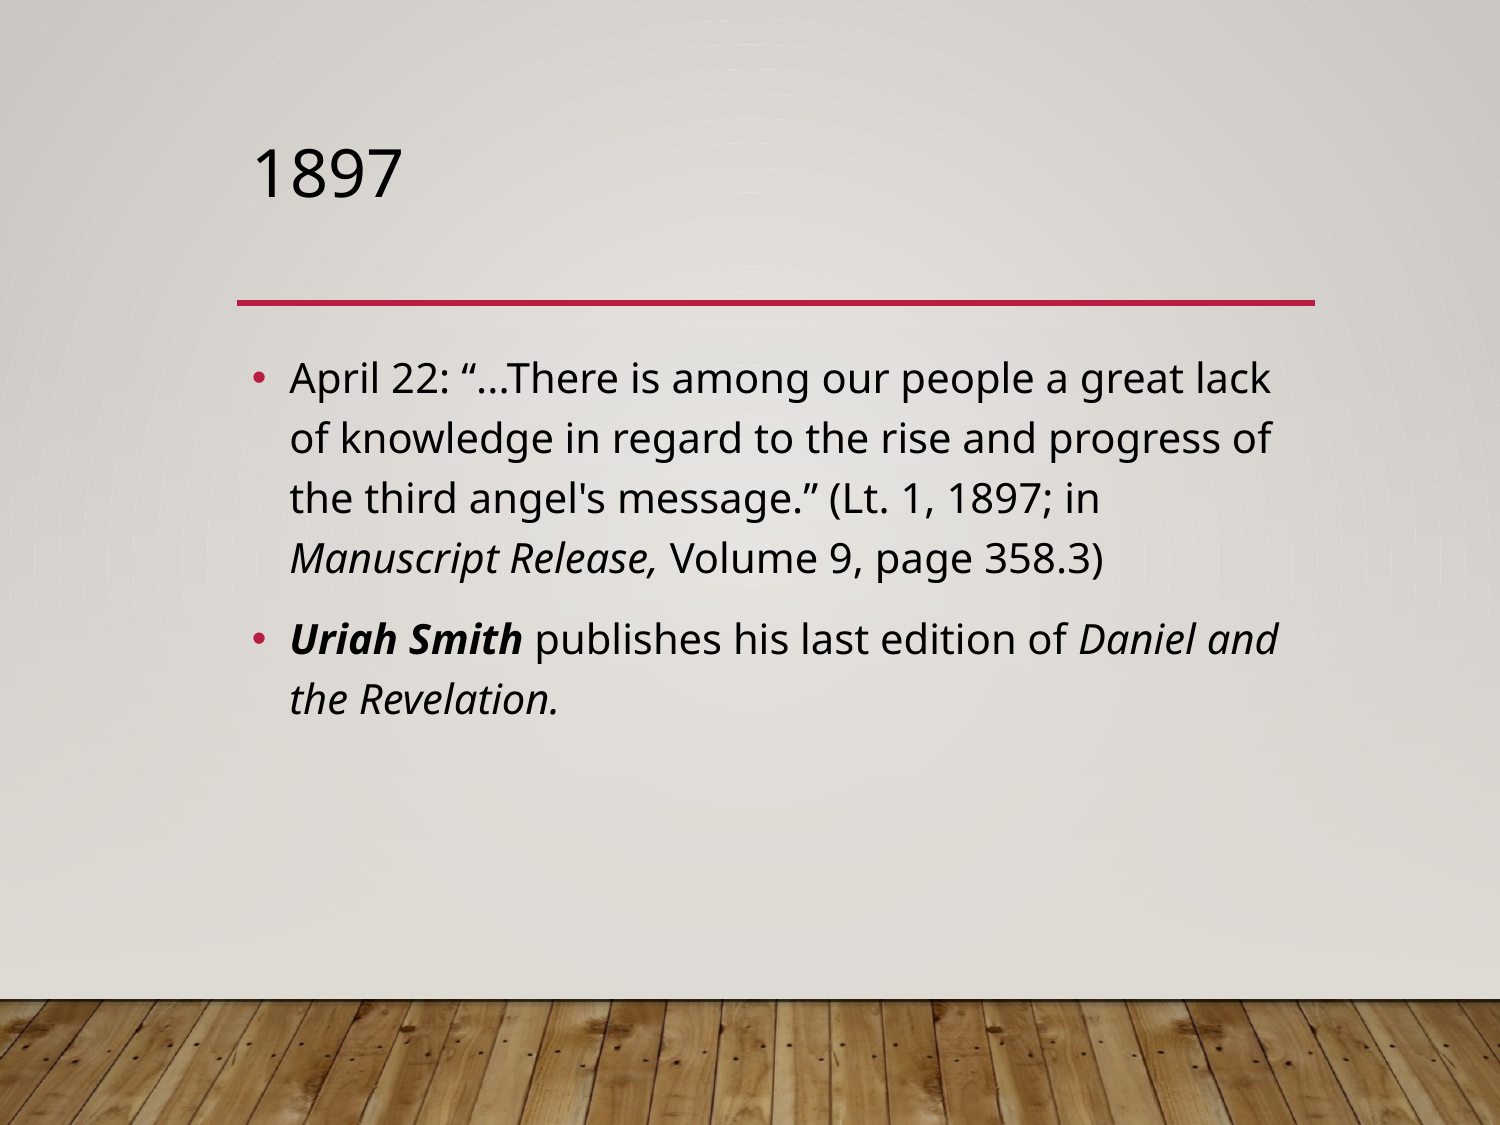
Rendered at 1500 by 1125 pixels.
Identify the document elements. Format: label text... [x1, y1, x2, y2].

picture [0, 999, 1500, 1125]
list April 22: “...There is among our people a great lack of knowledge in regard to the rise and progress of the third angel's message.” (Lt. 1, 1897; in Manuscript Release, Volume 9, page 358.3) Uriah Smith publishes his last edition of Daniel and the Revelation. [236, 334, 1315, 918]
title 1897 [236, 131, 1315, 305]
